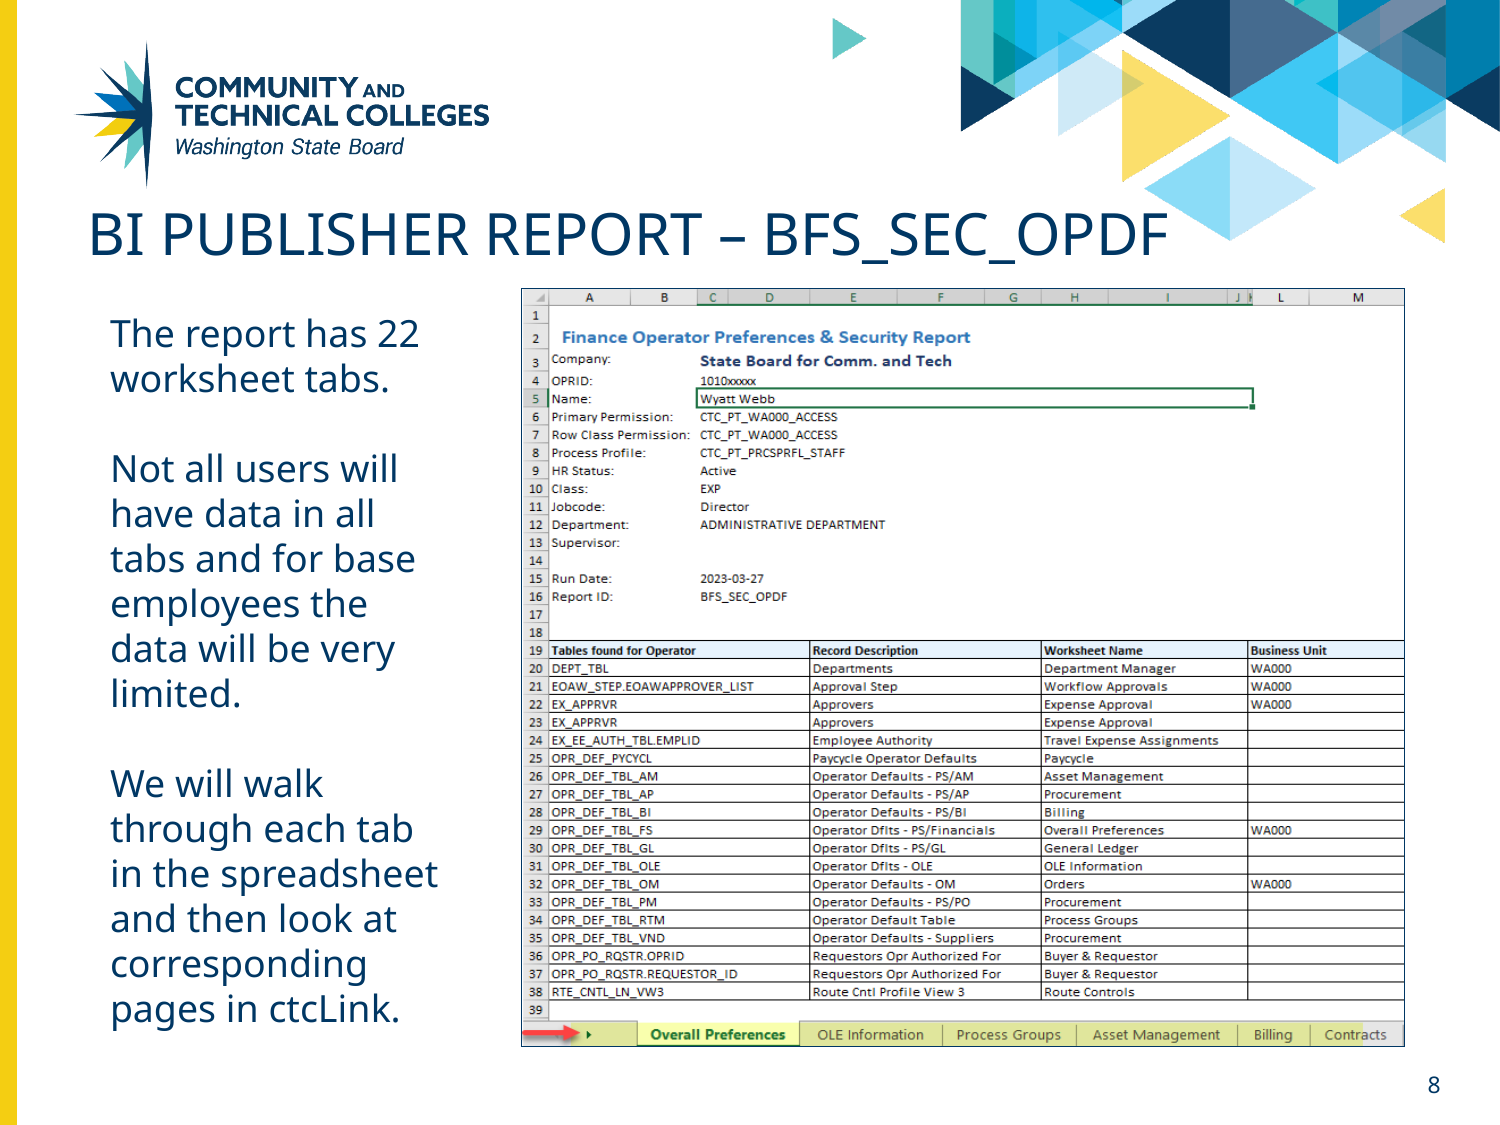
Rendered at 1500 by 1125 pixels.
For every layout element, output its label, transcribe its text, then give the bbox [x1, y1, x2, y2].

slide_number 8 [1378, 1063, 1456, 1103]
picture [832, 0, 1500, 243]
picture [521, 288, 1405, 1047]
title Bi Publisher report – bfs_sec_opdf [72, 198, 1441, 289]
text_box The report has 22 worksheet tabs. Not all users will have data in all tabs and for base employees the data will be very limited. We will walk through each tab in the spreadsheet and then look at corresponding pages in ctcLink. [95, 303, 469, 1038]
picture [17, 25, 557, 228]
